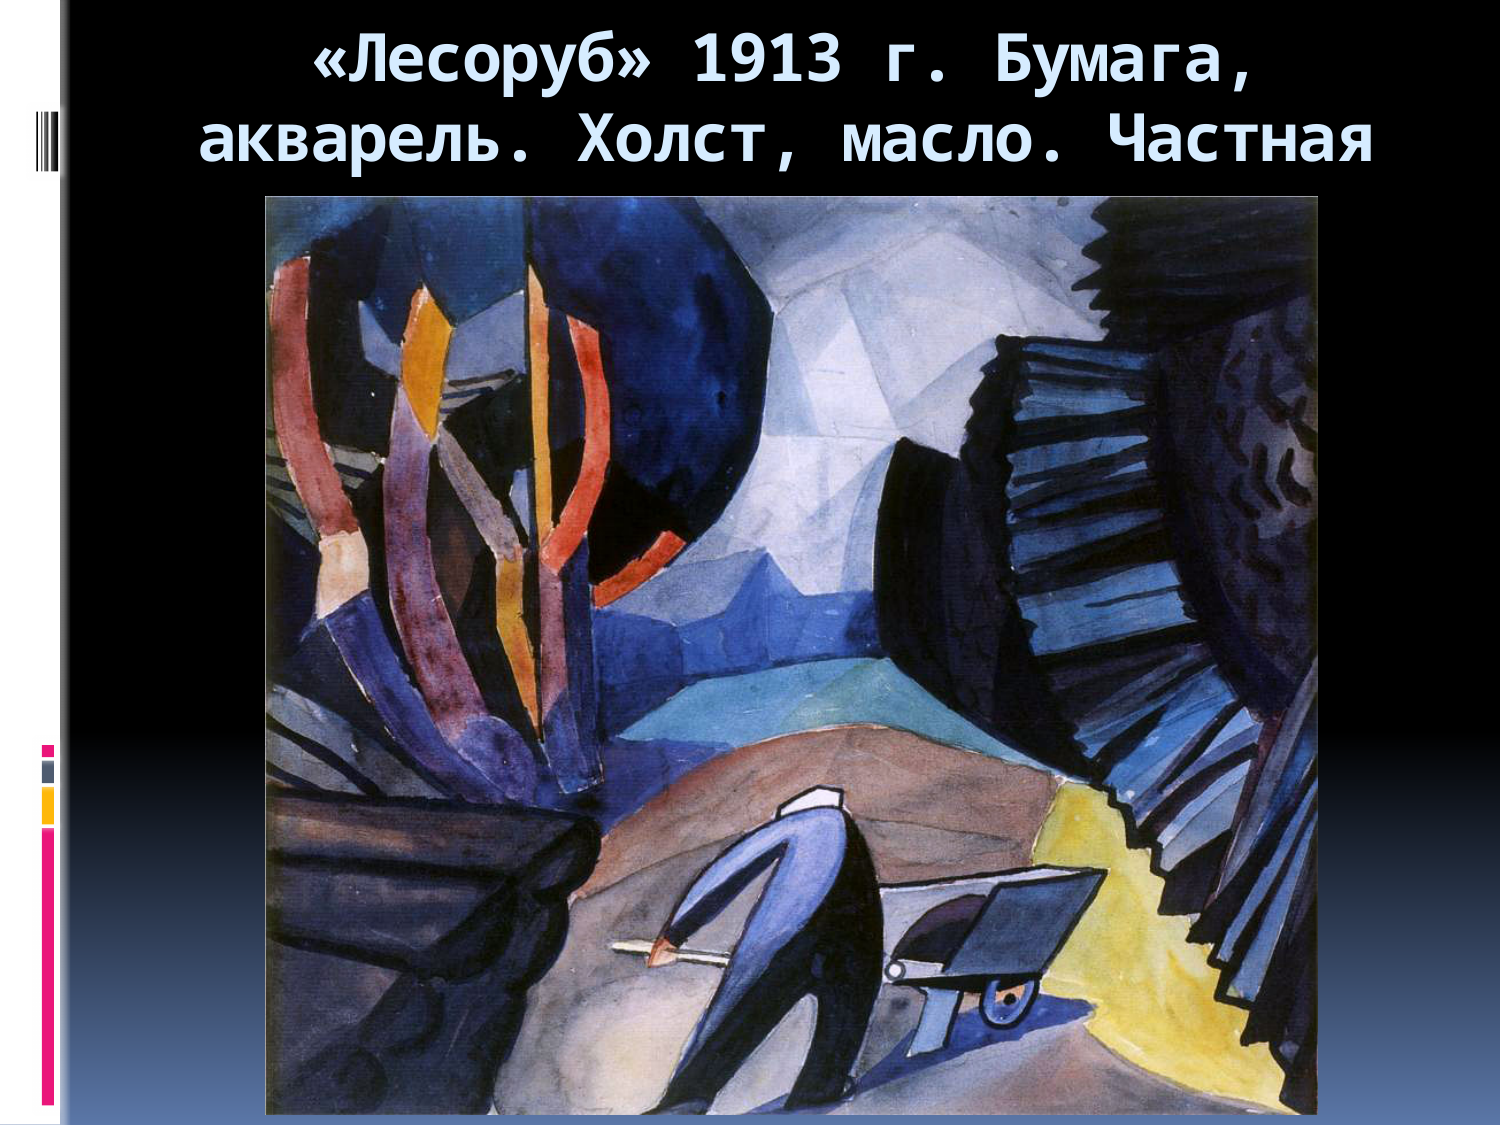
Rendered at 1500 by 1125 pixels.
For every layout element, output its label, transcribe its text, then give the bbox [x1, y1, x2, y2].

picture [265, 195, 1319, 1116]
title «Лесоруб» 1913 г. Бумага, акварель. Холст, масло. Частная коллекция [147, 7, 1423, 158]
